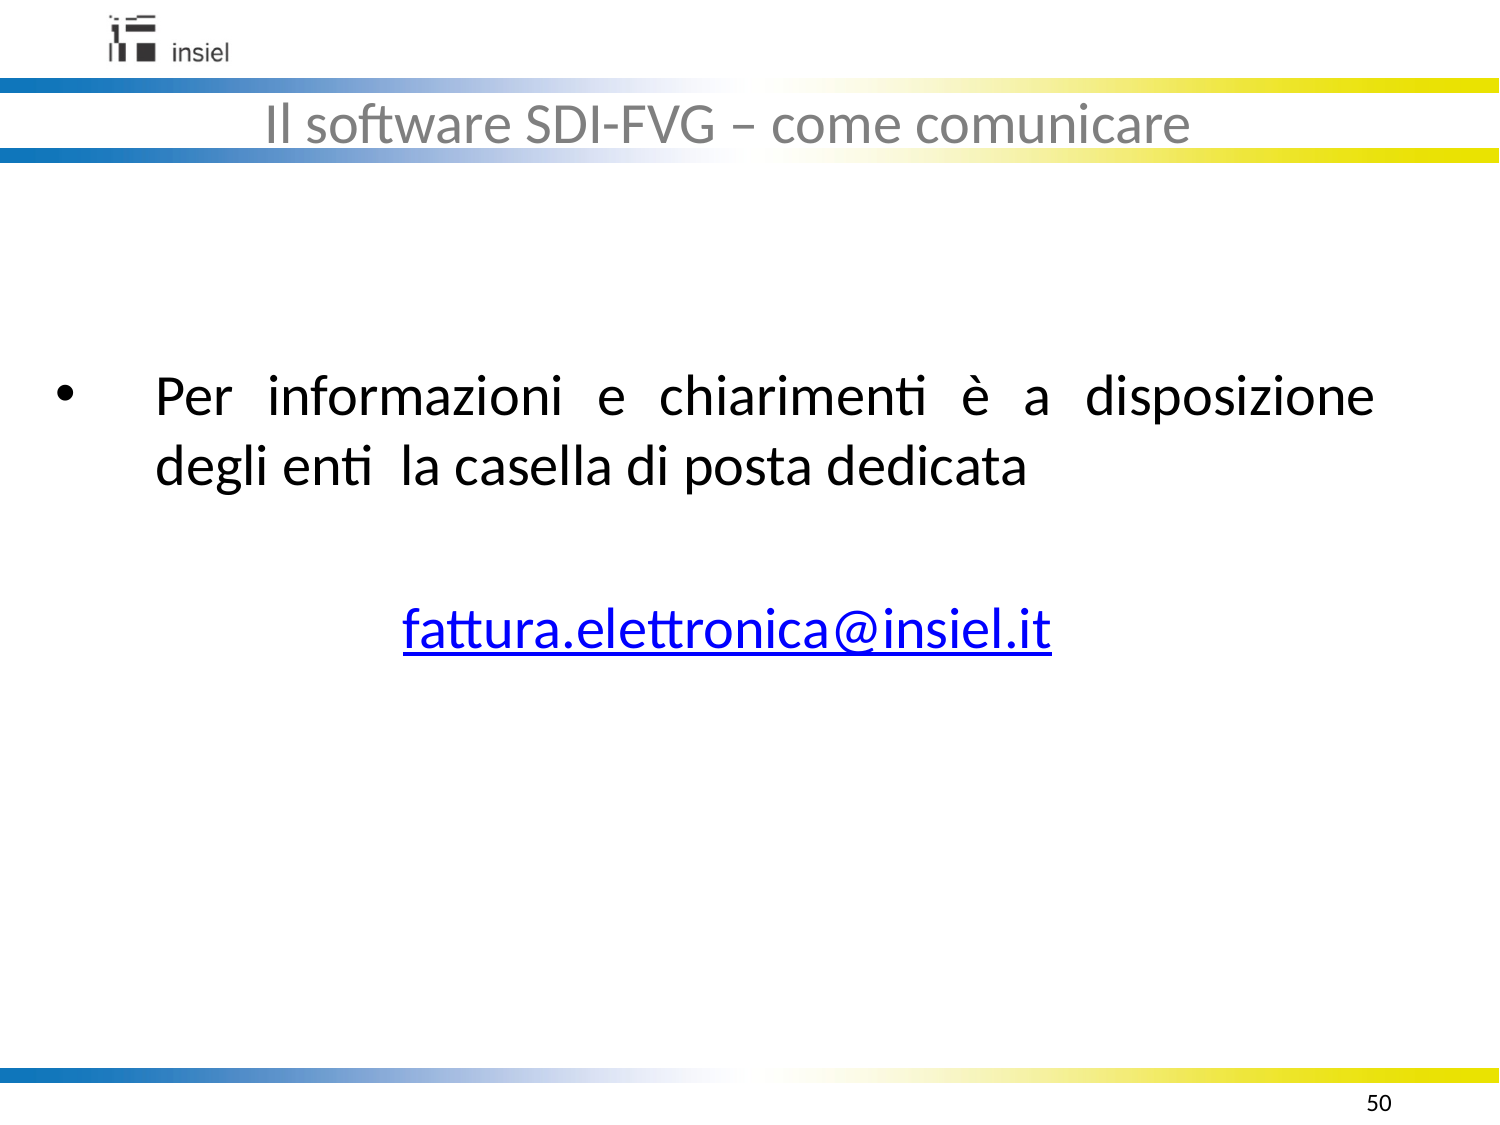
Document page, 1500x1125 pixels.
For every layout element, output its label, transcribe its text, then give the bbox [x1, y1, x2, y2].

picture [0, 78, 53, 93]
picture [0, 1068, 1499, 1083]
picture [1404, 78, 1499, 93]
picture [100, 6, 237, 70]
title Il software SDI-FVG – come comunicare [53, 78, 1404, 149]
list Per informazioni e chiarimenti è a disposizione degli enti la casella di posta dedicata fattura.elettronica@insiel.it [41, 196, 1392, 939]
picture [0, 148, 1499, 163]
